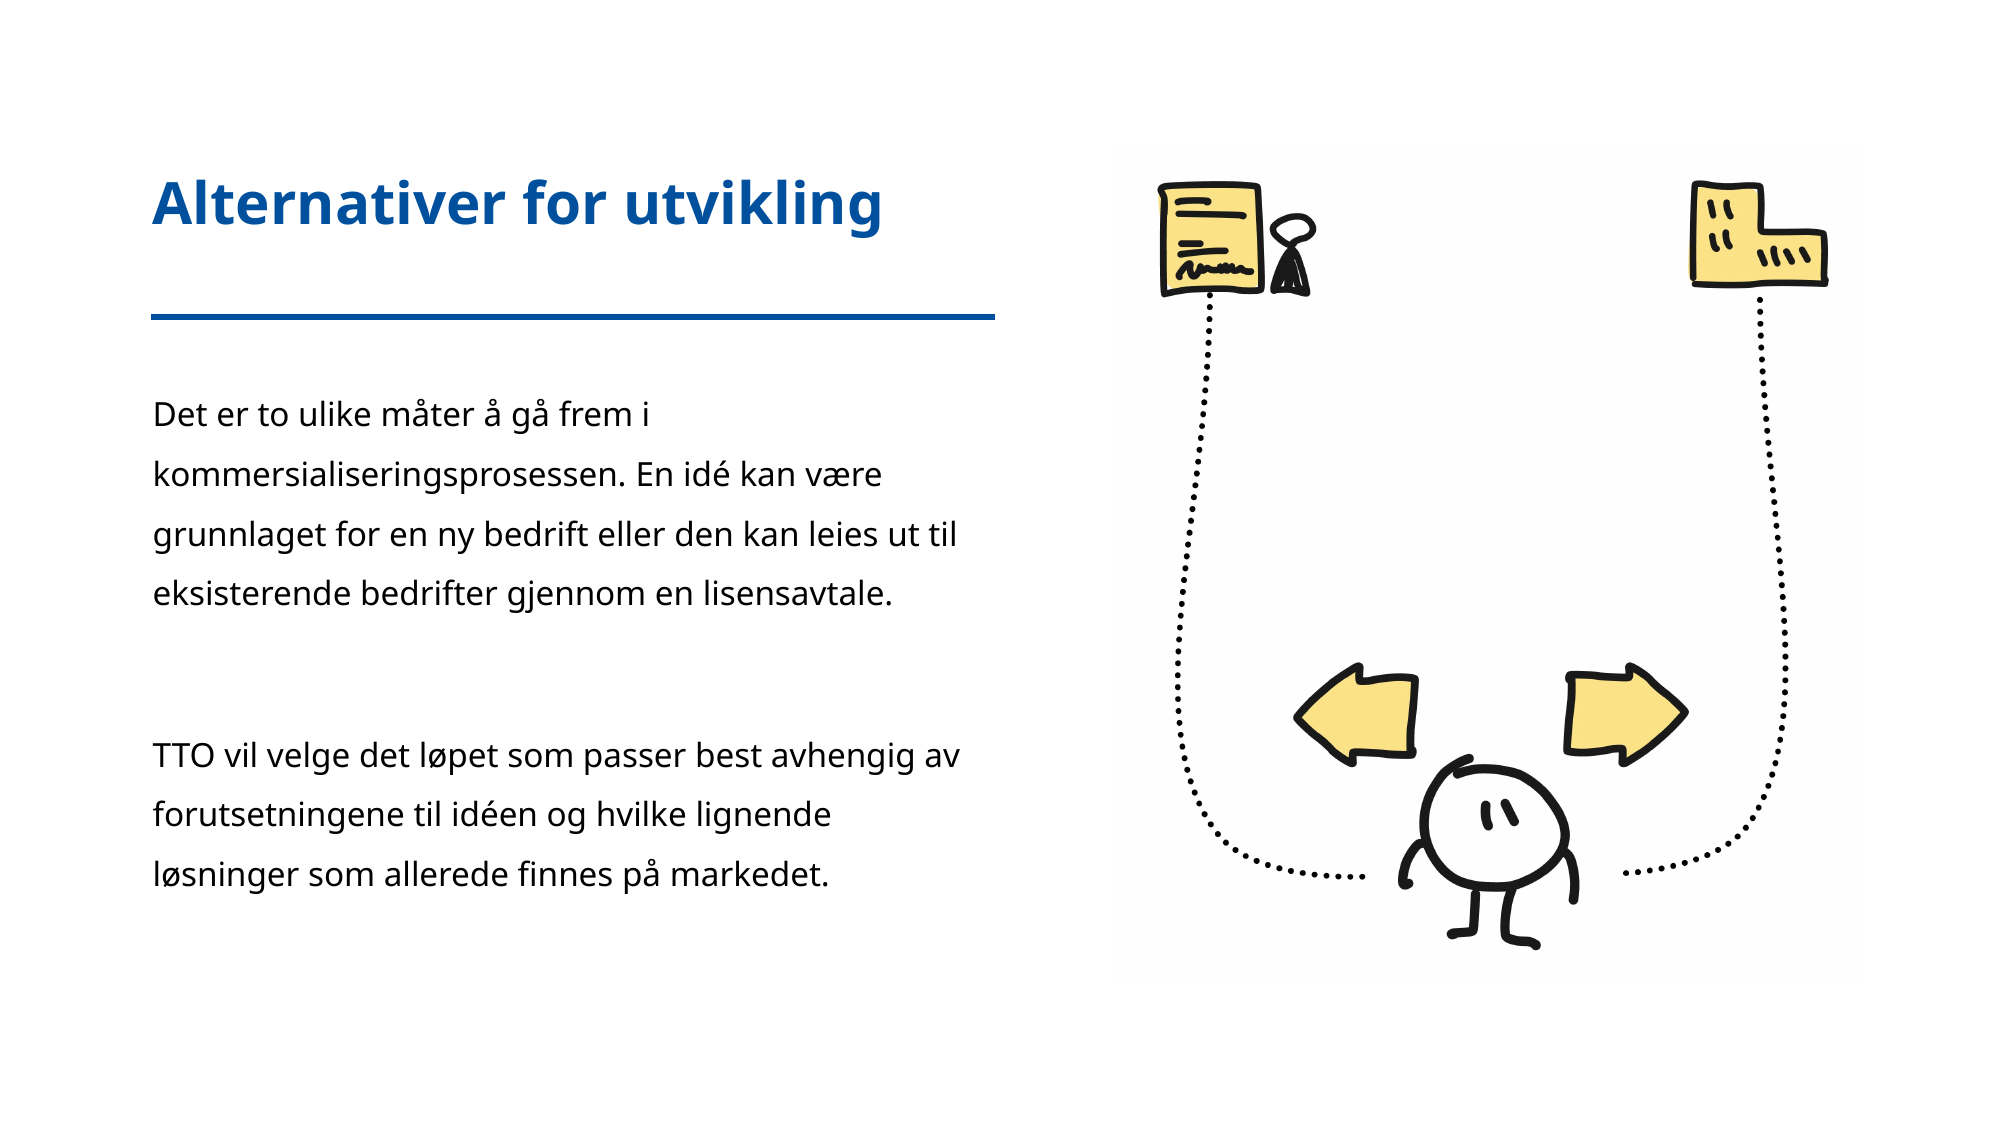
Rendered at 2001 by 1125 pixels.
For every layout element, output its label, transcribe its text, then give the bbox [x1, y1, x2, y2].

title Alternativer for utvikling [137, 75, 1000, 338]
picture [1116, 143, 1863, 982]
list Det er to ulike måter å gå frem i kommersialiseringsprosessen. En idé kan være grunnlaget for en ny bedrift eller den kan leies ut til eksisterende bedrifter gjennom en lisensavtale. TTO vil velge det løpet som passer best avhengig av forutsetningene til idéen og hvilke lignende løsninger som allerede finnes på markedet. [137, 365, 1000, 935]
